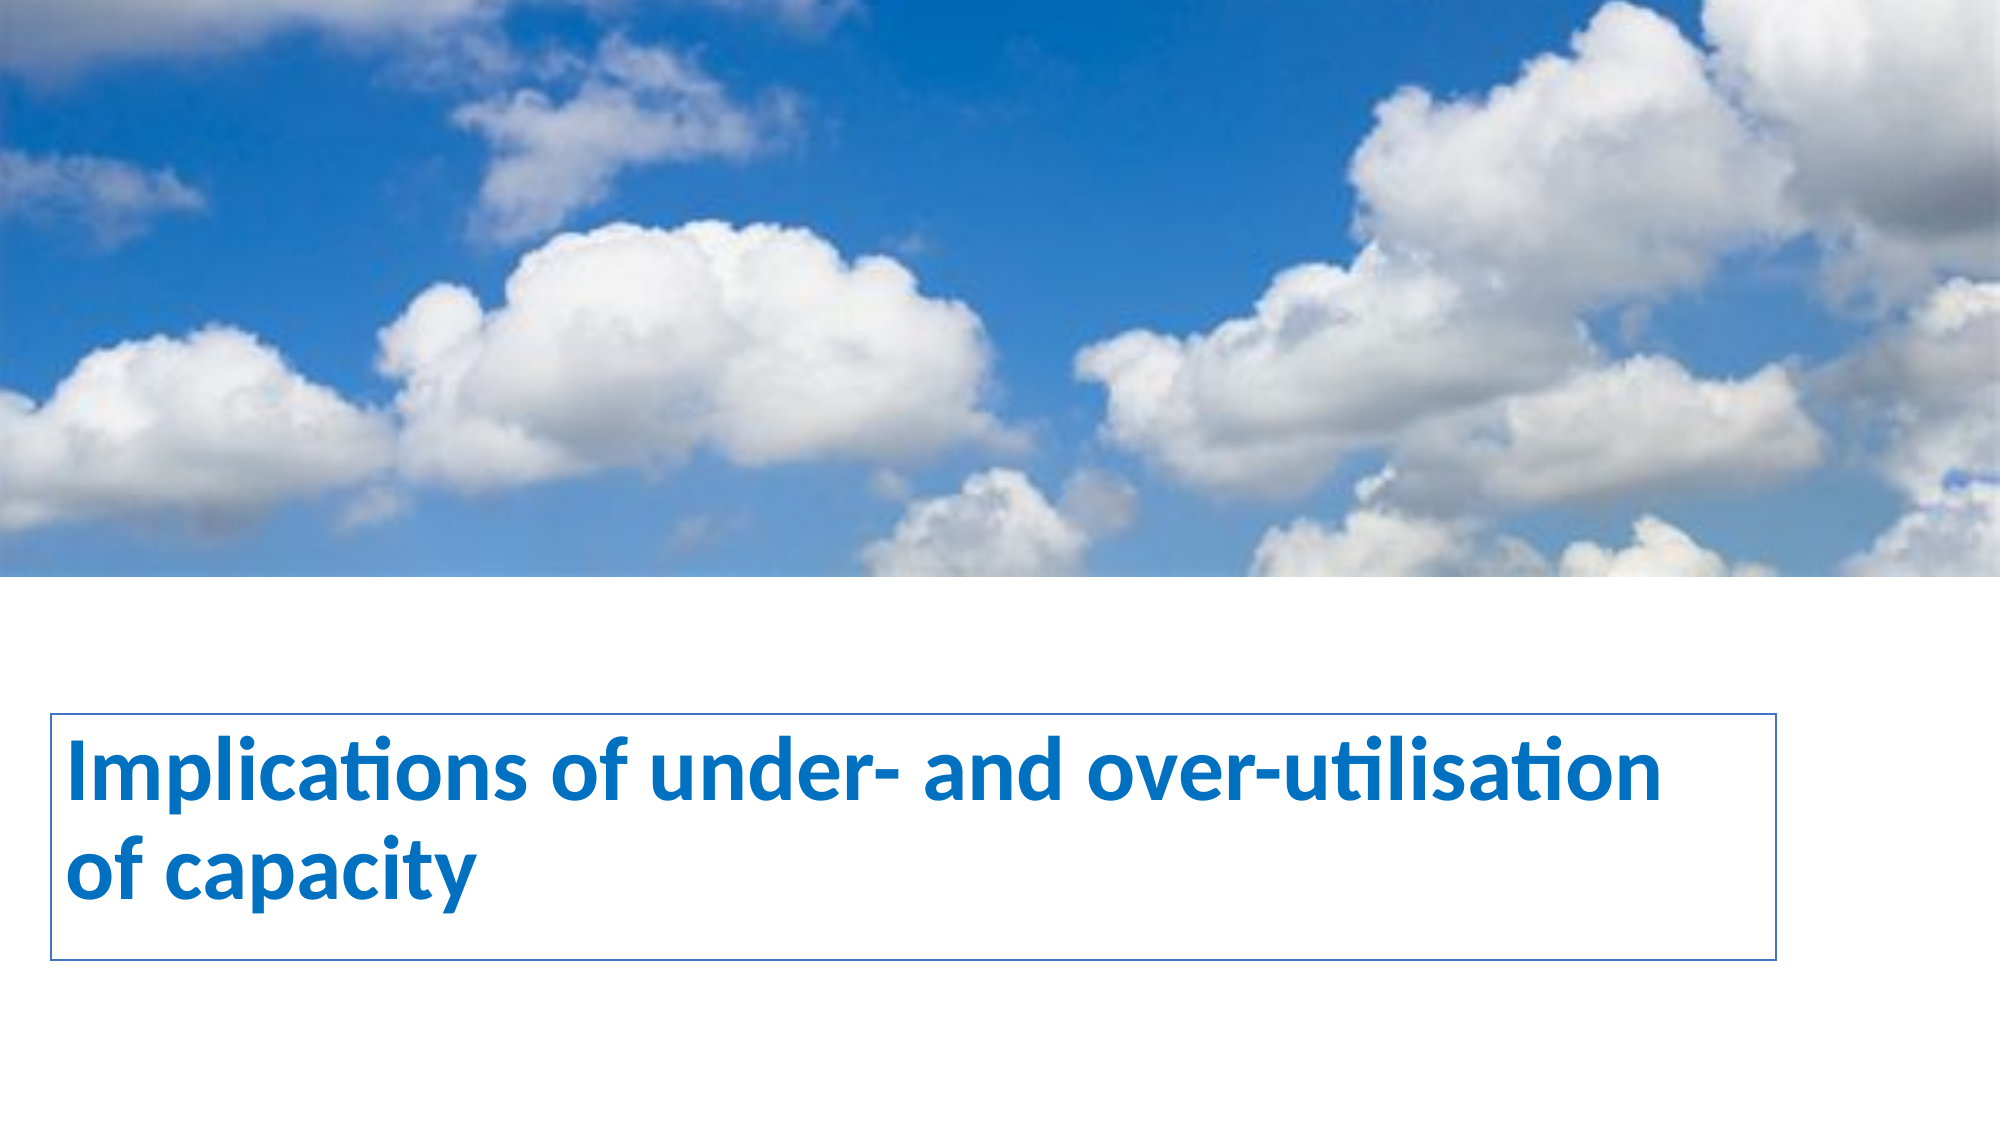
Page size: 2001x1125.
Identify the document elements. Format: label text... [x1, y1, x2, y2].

list Implications of under- and over-utilisation of capacity [50, 713, 1777, 961]
picture [0, 0, 2000, 577]
